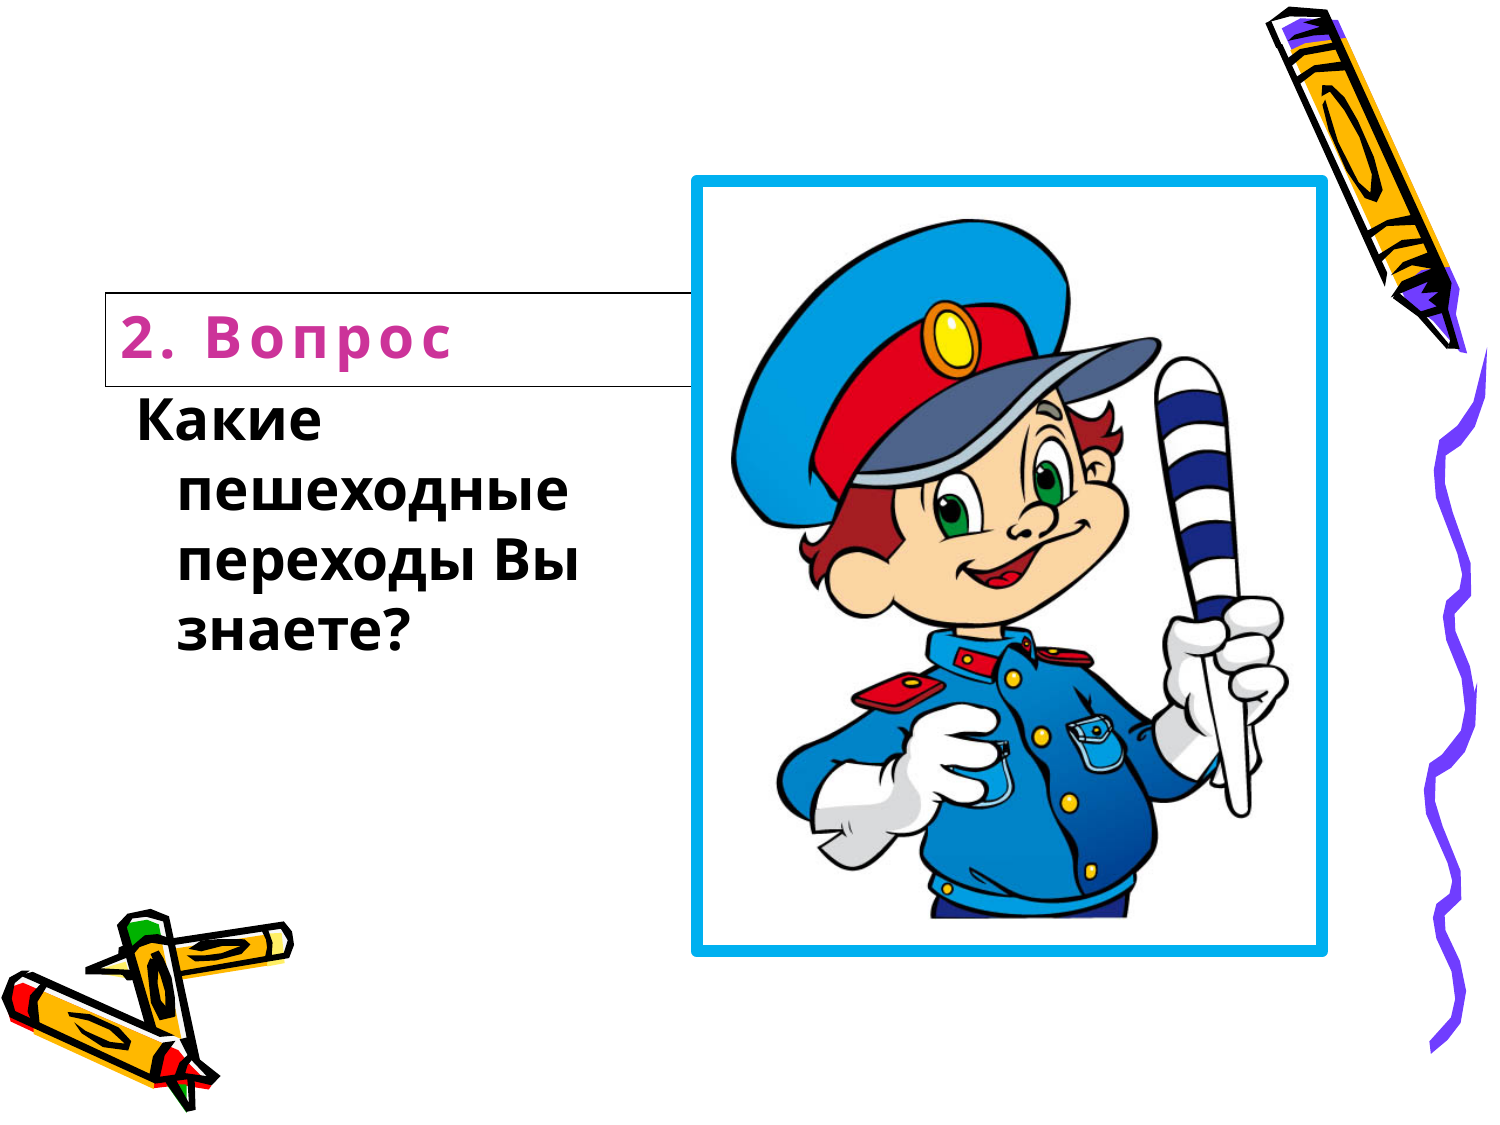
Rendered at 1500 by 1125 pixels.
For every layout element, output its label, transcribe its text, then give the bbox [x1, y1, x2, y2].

list 2. Вопрос Какие пешеходные переходы Вы знаете? [105, 292, 691, 387]
picture [704, 188, 1315, 944]
